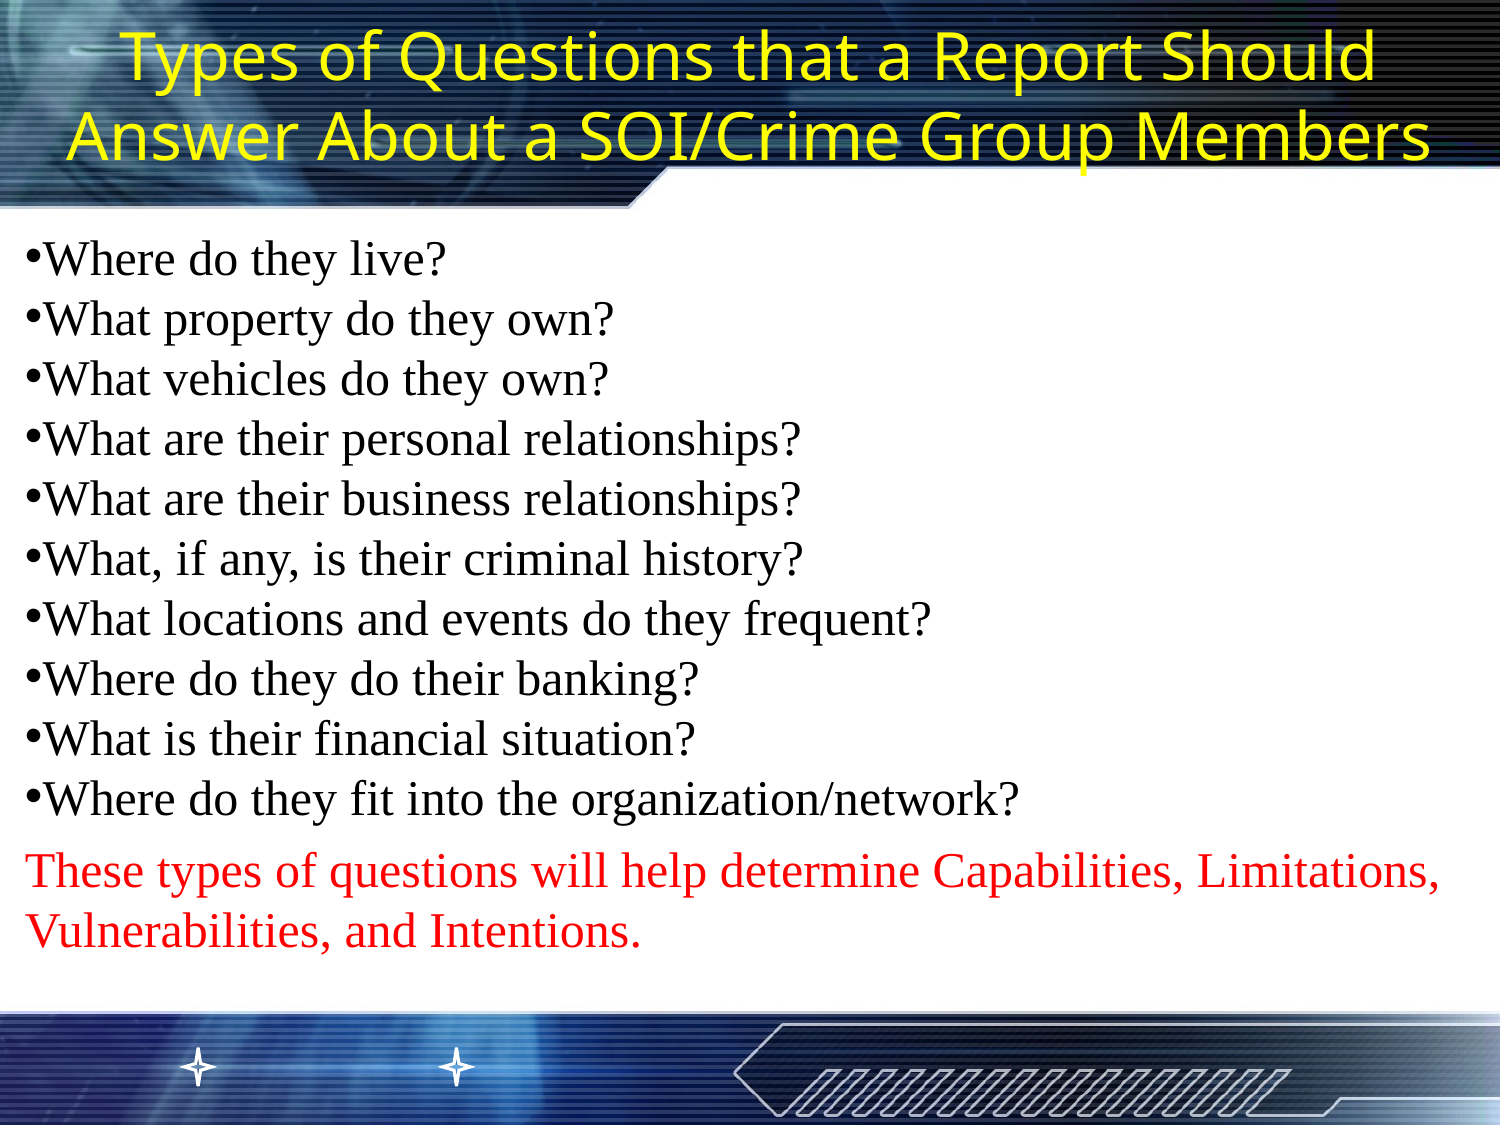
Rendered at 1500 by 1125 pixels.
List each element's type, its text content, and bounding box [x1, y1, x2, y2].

picture [0, 188, 1500, 1125]
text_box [184, 1047, 471, 1087]
title Types of Questions that a Report Should Answer About a SOI/Crime Group Members [0, 0, 1500, 188]
text_box Where do they live? What property do they own? What vehicles do they own? What are their personal relationships? What are their business relationships? What, if any, is their criminal history? What locations and events do they frequent? Where do they do their banking? What is their financial situation? Where do they fit into the organization/network? These types of questions will help determine Capabilities, Limitations, Vulnerabilities, and Intentions. [24, 224, 1475, 958]
